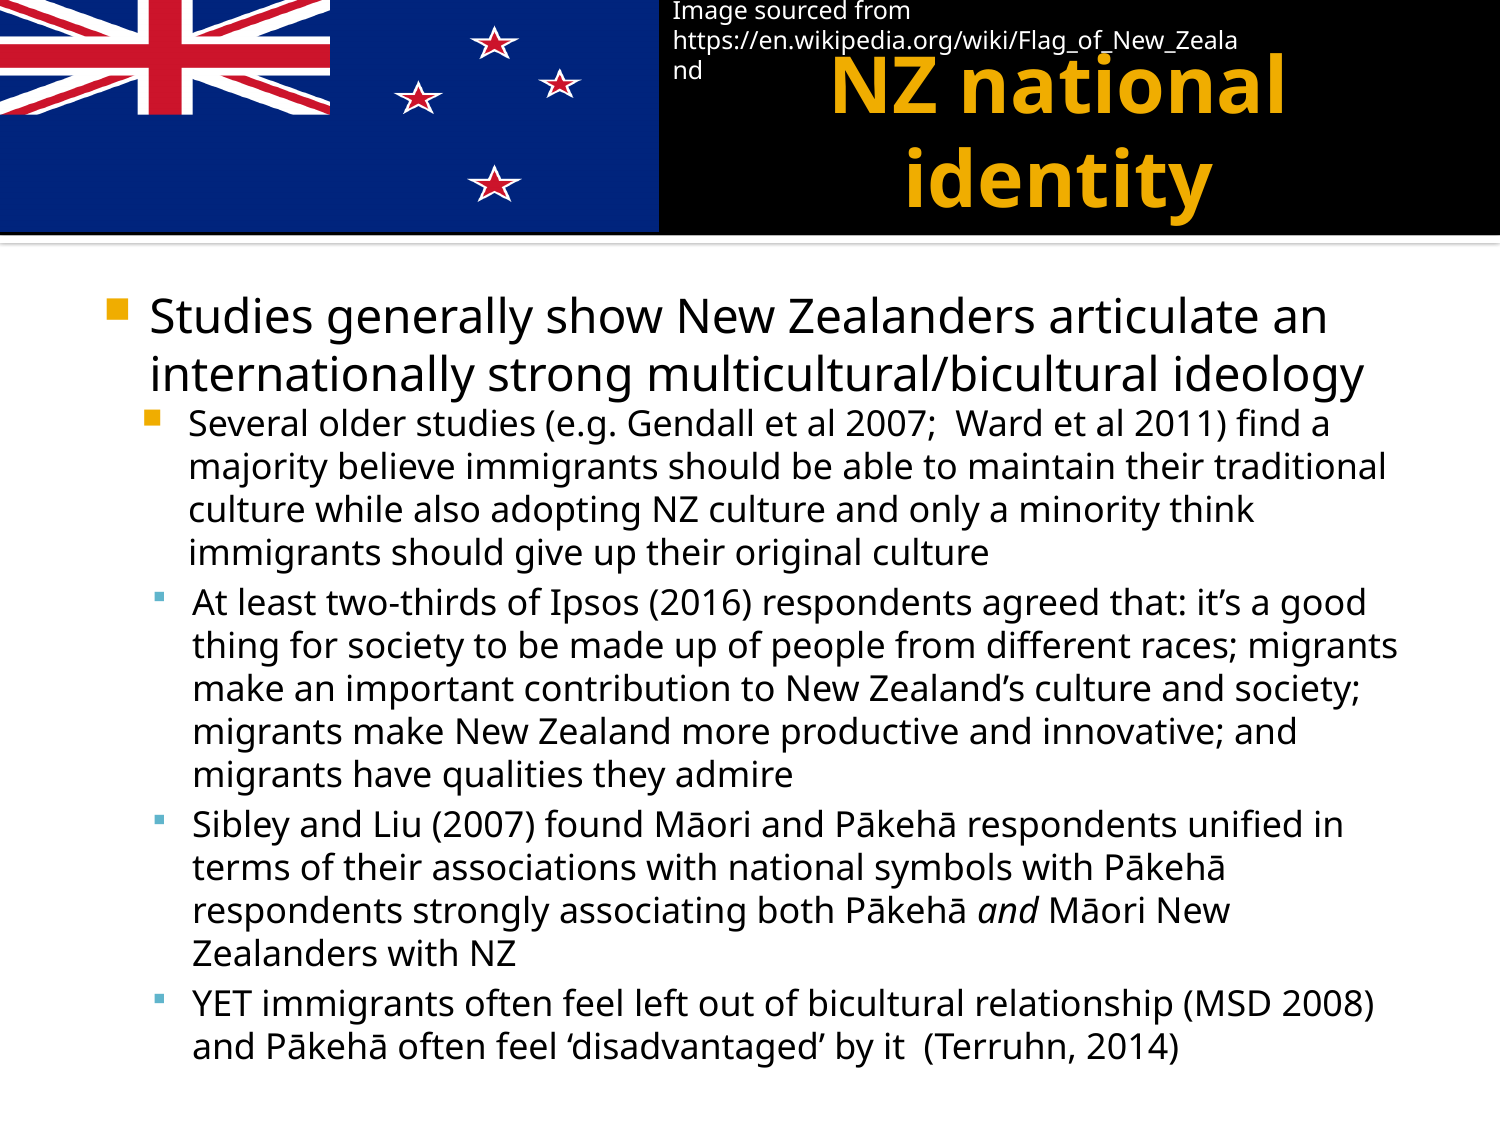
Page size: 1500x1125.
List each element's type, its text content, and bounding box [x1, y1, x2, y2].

title NZ national identity [663, 26, 1452, 232]
picture [0, 0, 659, 232]
text_box Image sourced from https://en.wikipedia.org/wiki/Flag_of_New_Zealand [662, 0, 1264, 92]
list Studies generally show New Zealanders articulate an internationally strong multicultural/bicultural ideology Several older studies (e.g. Gendall et al 2007; Ward et al 2011) find a majority believe immigrants should be able to maintain their traditional culture while also adopting NZ culture and only a minority think immigrants should give up their original culture At least two-thirds of Ipsos (2016) respondents agreed that: it’s a good thing for society to be made up of people from different races; migrants make an important contribution to New Zealand’s culture and society; migrants make New Zealand more productive and innovative; and migrants have qualities they admire Sibley and Liu (2007) found Māori and Pākehā respondents unified in terms of their associations with national symbols with Pākehā respondents strongly associating both Pākehā and Māori New Zealanders with NZ YET immigrants often feel left out of bicultural relationship (MSD 2008) and Pākehā often feel ‘disadvantaged’ by it (Terruhn, 2014) [76, 271, 1427, 1086]
